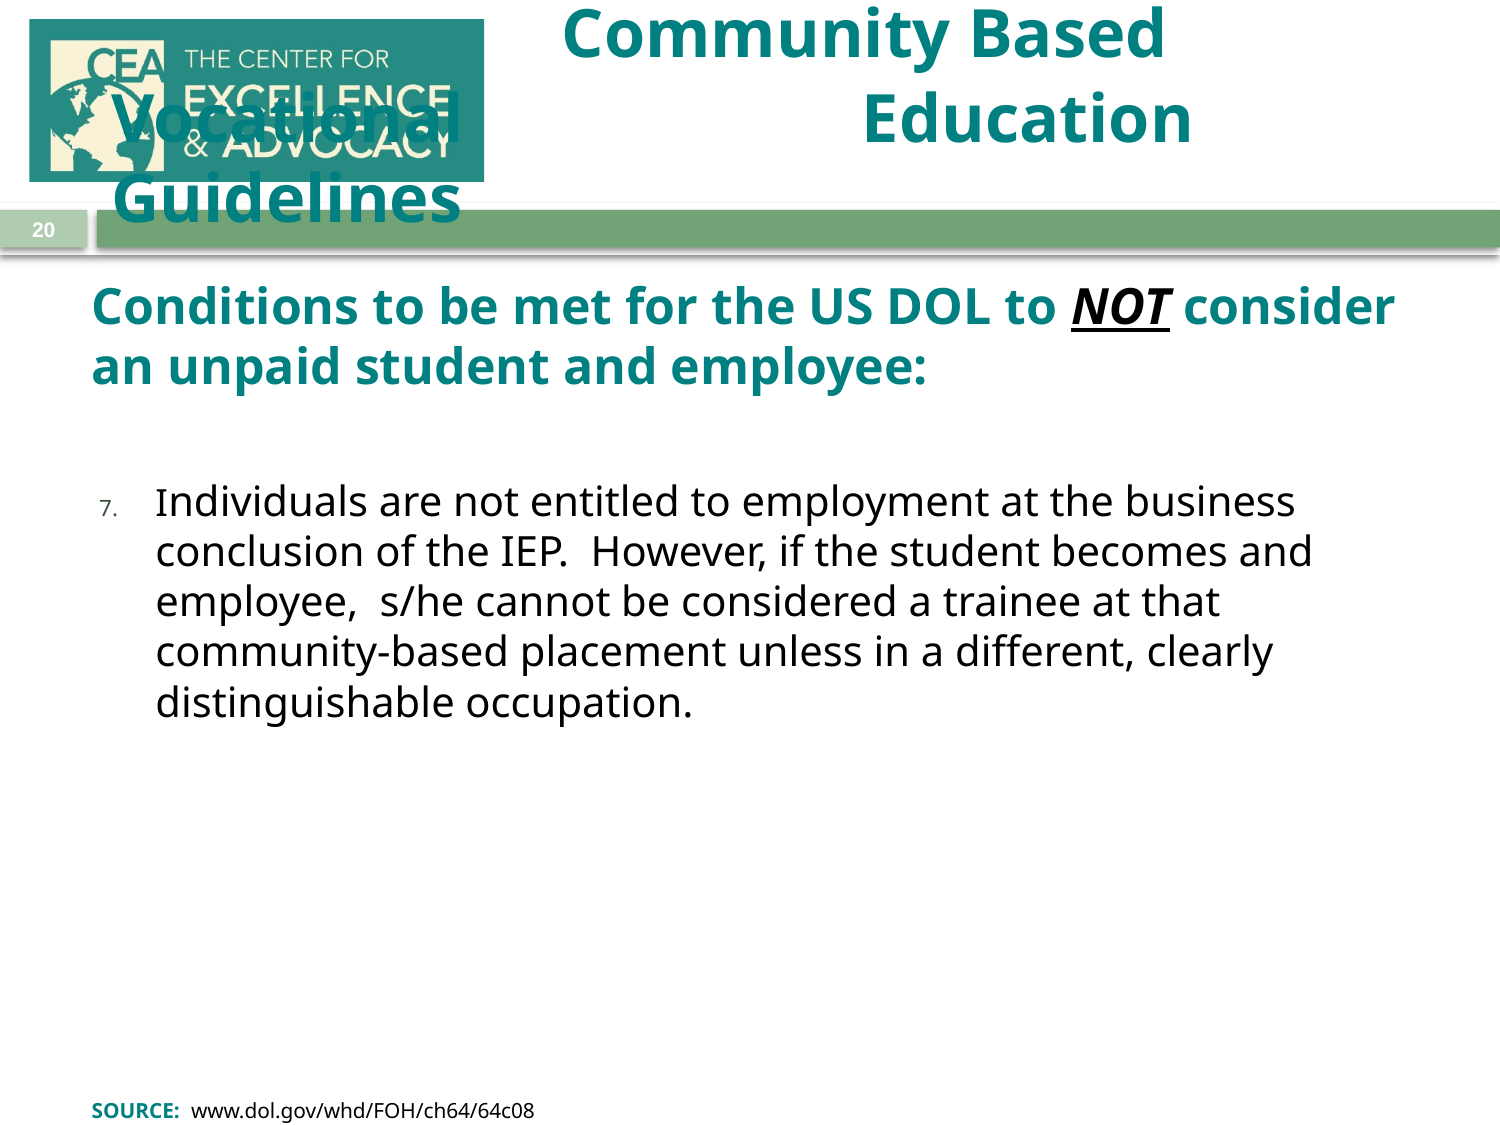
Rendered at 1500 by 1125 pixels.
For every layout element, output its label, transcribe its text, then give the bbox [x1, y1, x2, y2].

slide_number 20 [0, 208, 88, 249]
text_box Community Based Vocational Education Guidelines [486, 19, 1435, 182]
picture [29, 18, 485, 183]
list Conditions to be met for the US DOL to NOT consider an unpaid student and employee: Individuals are not entitled to employment at the business conclusion of the IEP. However, if the student becomes and employee, s/he cannot be considered a trainee at that community-based placement unless in a different, clearly distinguishable occupation. SOURCE: www.dol.gov/whd/FOH/ch64/64c08 [76, 266, 1415, 996]
title [100, 37, 1439, 201]
